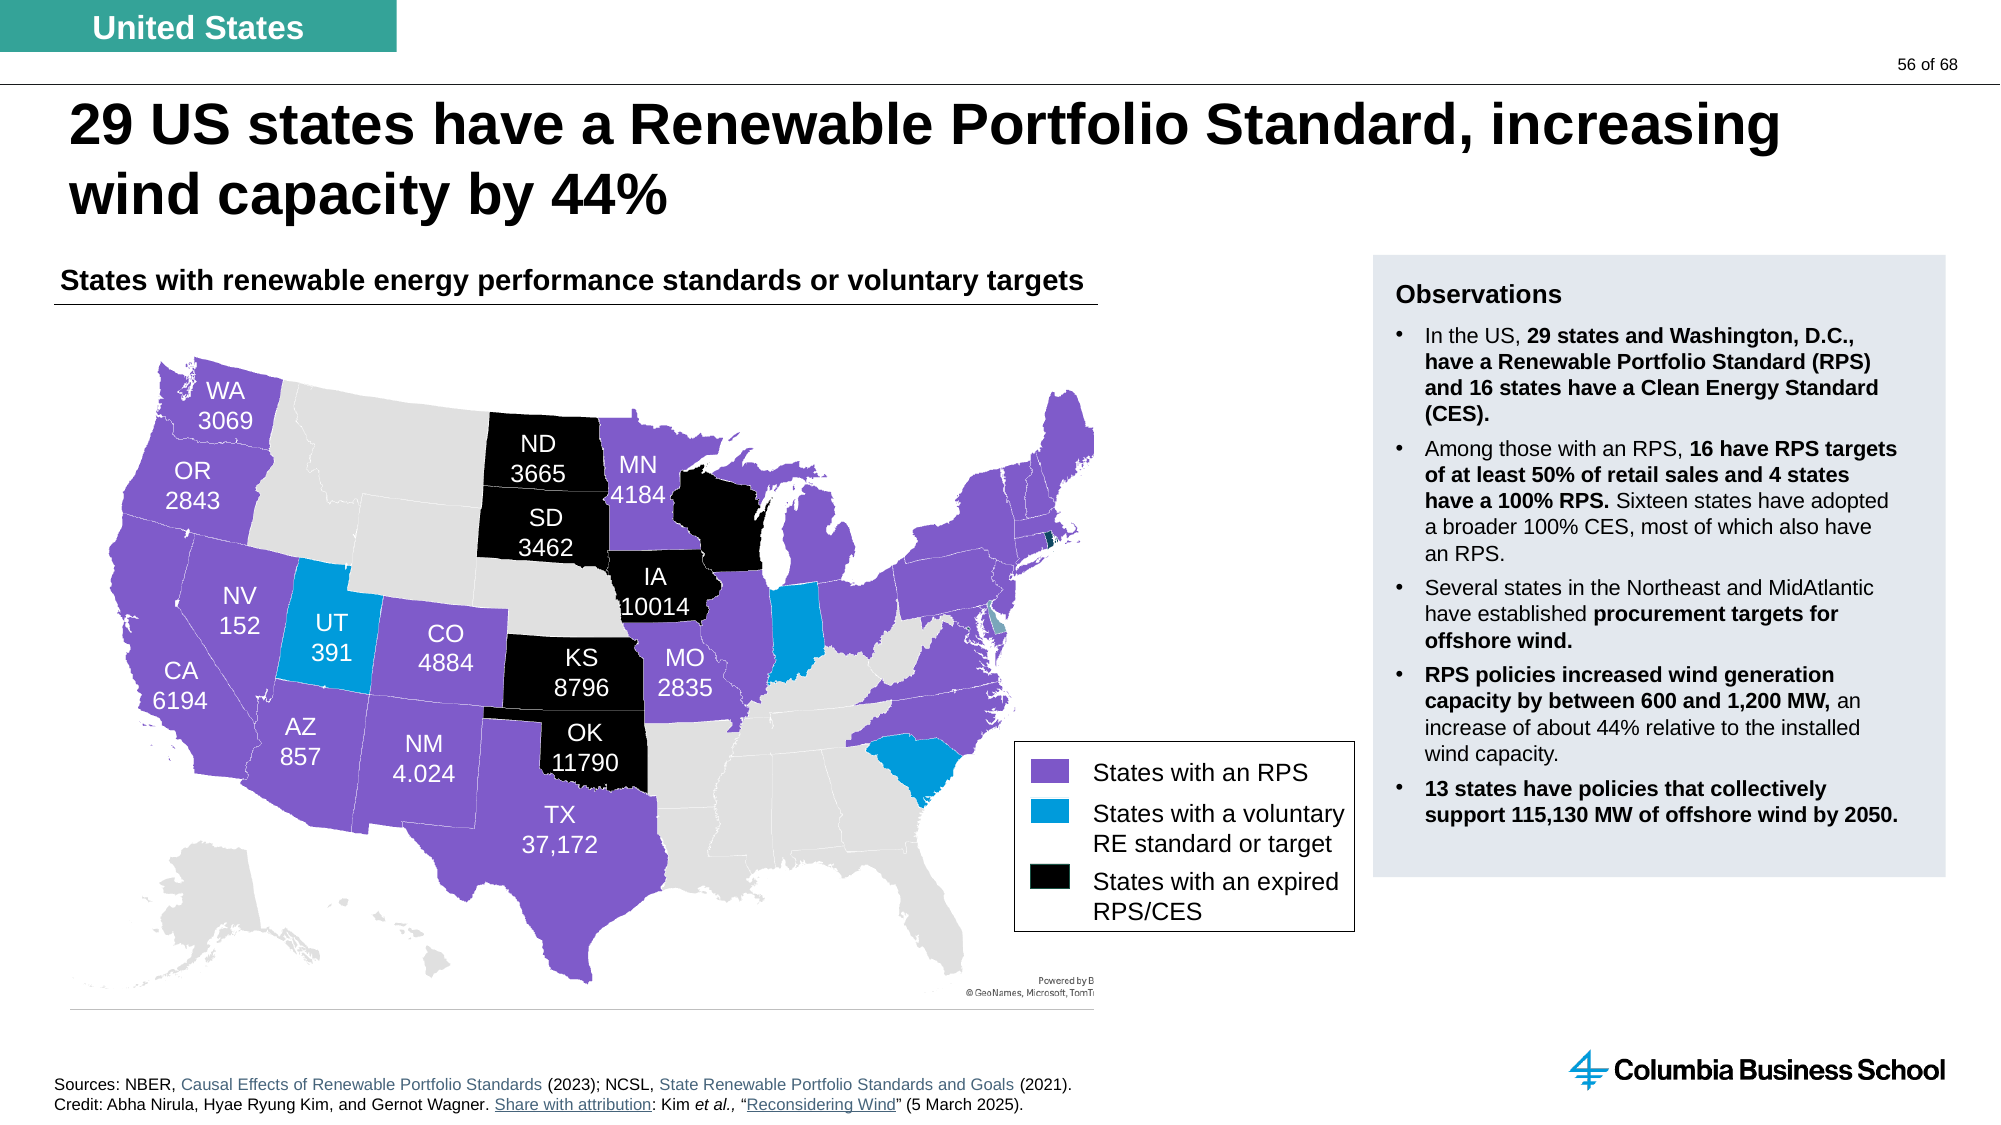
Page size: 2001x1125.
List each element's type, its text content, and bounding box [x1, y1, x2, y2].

text_box Sources: NBER, Causal Effects of Renewable Portfolio Standards (2023); NCSL, State Renewable Portfolio Standards and Goals (2021). Credit: Abha Nirula, Hyae Ryung Kim, and Gernot Wagner. Share with attribution: Kim et al., “Reconsidering Wind” (5 March 2025). [54, 1053, 1946, 1114]
text_box States with an RPS [1094, 759, 1335, 785]
title 29 US states have a Renewable Portfolio Standard, increasing wind capacity by 44% [54, 85, 1946, 231]
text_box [54, 254, 1117, 305]
picture [70, 338, 1094, 1010]
picture [1527, 1008, 2001, 1125]
text_box States with an expired RPS/CES [1094, 861, 1357, 931]
text_box [1094, 740, 1355, 792]
text_box United States [0, 0, 398, 53]
text_box Observations In the US, 29 states and Washington, D.C., have a Renewable Portfolio Standard (RPS) and 16 states have a Clean Energy Standard (CES). Among those with an RPS, 16 have RPS targets of at least 50% of retail sales and 4 states have a 100% RPS. Sixteen states have adopted a broader 100% CES, most of which also have an RPS. Several states in the Northeast and MidAtlantic have established procurement targets for offshore wind. RPS policies increased wind generation capacity by between 600 and 1,200 MW, an increase of about 44% relative to the installed wind capacity. 13 states have policies that collectively support 115,130 MW of offshore wind by 2050. [1372, 254, 1947, 878]
text_box States with a voluntary RE standard or target [1094, 792, 1357, 861]
